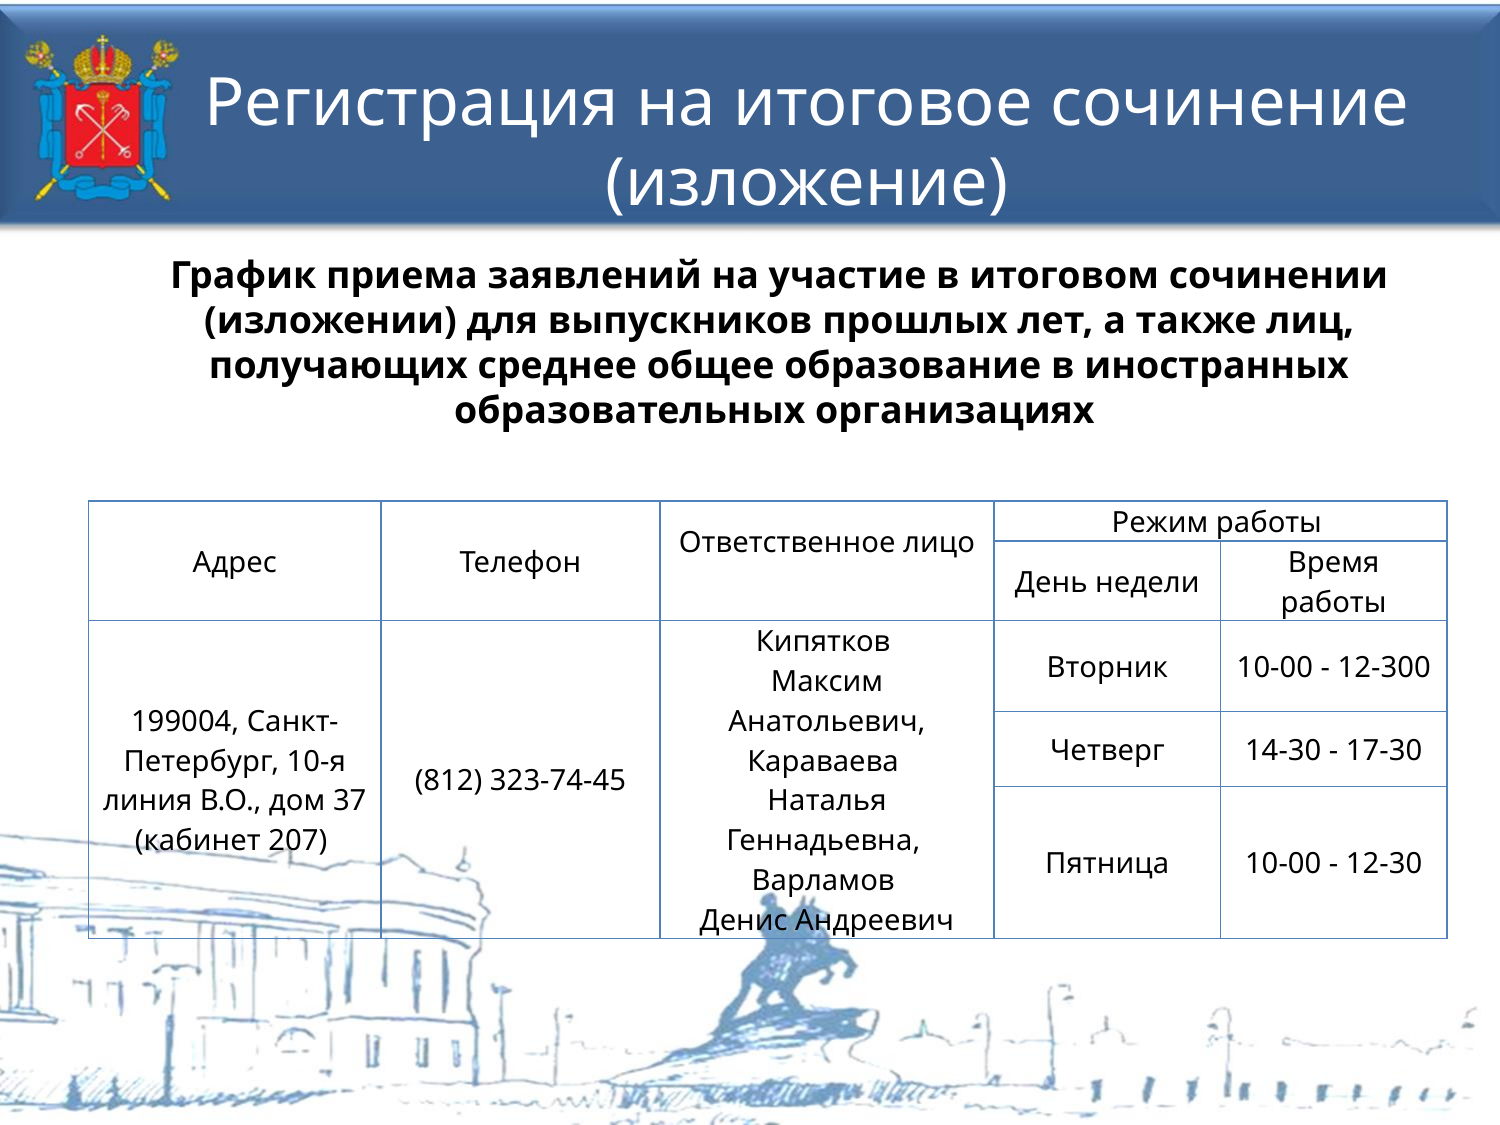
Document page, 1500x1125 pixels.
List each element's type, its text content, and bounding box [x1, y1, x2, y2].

table_cell Пятница [995, 787, 1220, 938]
table_cell Вторник [995, 621, 1220, 711]
table_header Режим работы [995, 502, 1446, 540]
text_box График приема заявлений на участие в итоговом сочинении (изложении) для выпускников прошлых лет, а также лиц, получающих среднее общее образование в иностранных образовательных организациях [147, 243, 1412, 484]
table_cell День недели [995, 542, 1220, 620]
table_cell 199004, Санкт-Петербург, 10-я линия В.О., дом 37 (кабинет 207) [89, 621, 380, 938]
table_cell Время работы [1221, 542, 1446, 620]
picture [0, 0, 1500, 1125]
table_cell Четверг [995, 712, 1220, 786]
title Регистрация на итоговое сочинение (изложение) [132, 45, 1483, 233]
table_cell 10-00 - 12-30 [1221, 787, 1446, 938]
table_cell Кипятков Максим Анатольевич, Караваева Наталья Геннадьевна, Варламов Денис Андреевич [661, 621, 993, 938]
table_cell 10-00 - 12-300 [1221, 621, 1446, 711]
table_header Ответственное лицо [661, 502, 993, 620]
table_cell (812) 323-74-45 [382, 621, 659, 938]
table_cell 14-30 - 17-30 [1221, 712, 1446, 786]
table_header Телефон [382, 502, 659, 620]
table_header Адрес [89, 502, 380, 620]
